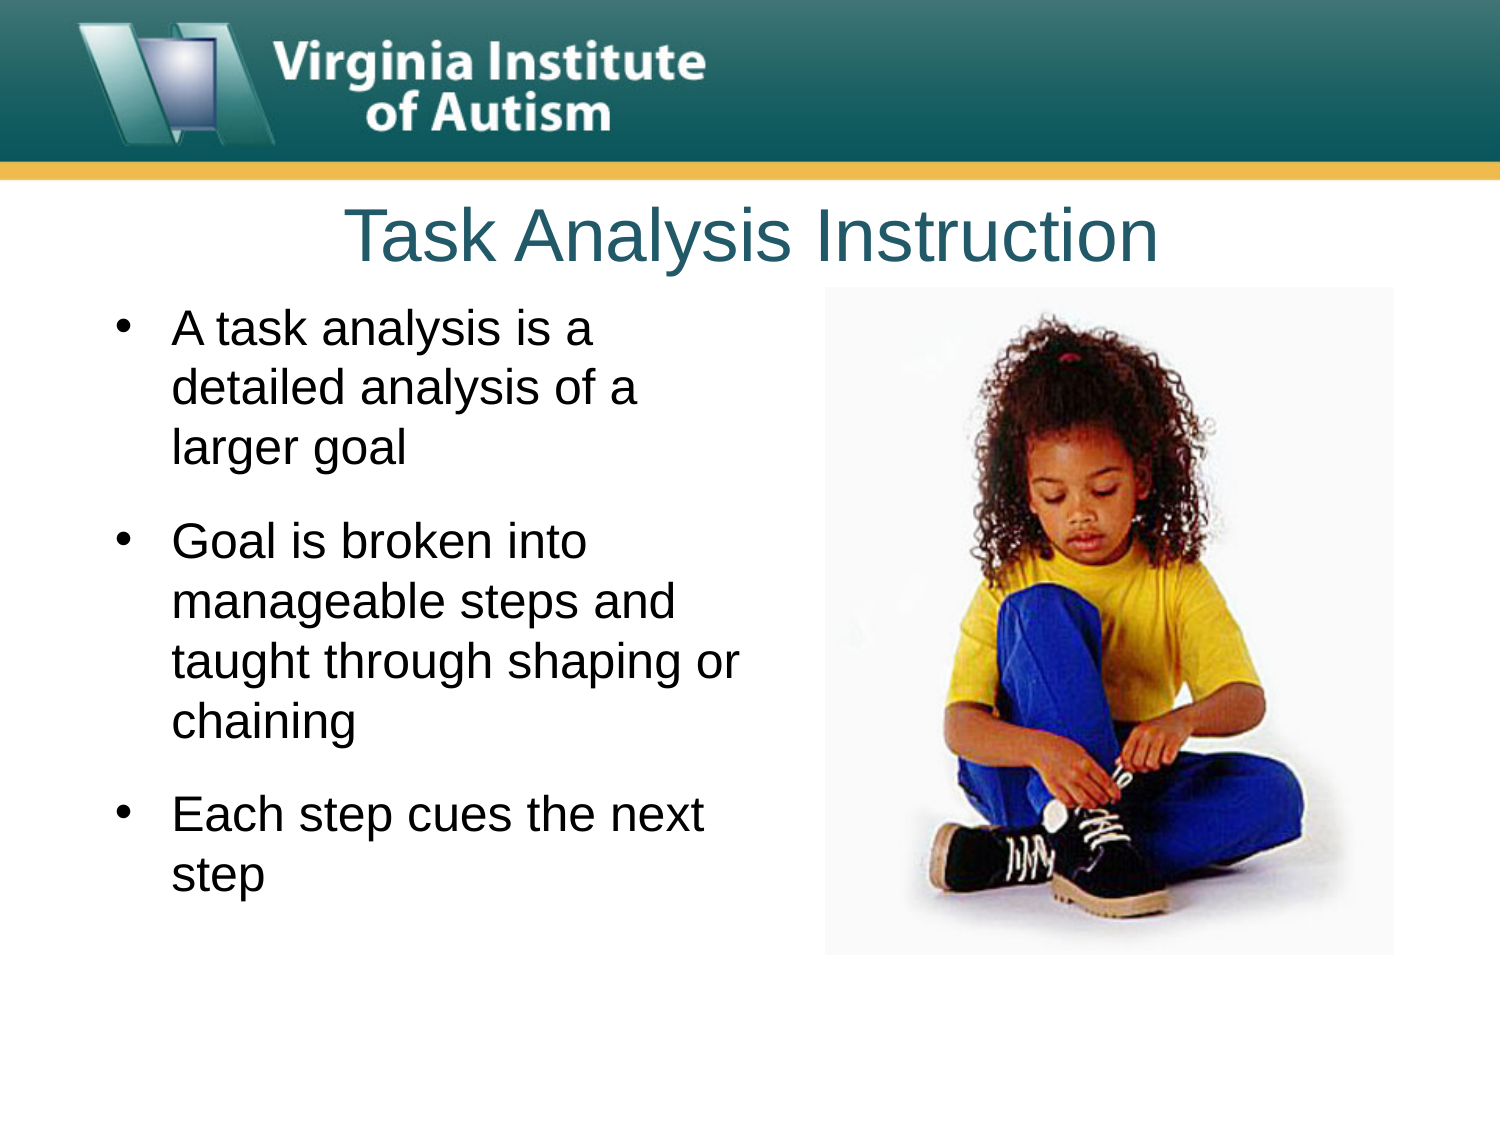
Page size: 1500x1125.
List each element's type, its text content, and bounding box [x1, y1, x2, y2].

list A task analysis is a detailed analysis of a larger goal Goal is broken into manageable steps and taught through shaping or chaining Each step cues the next step [99, 287, 763, 963]
title Task Analysis Instruction [114, 137, 1390, 325]
picture [0, 0, 1500, 1125]
